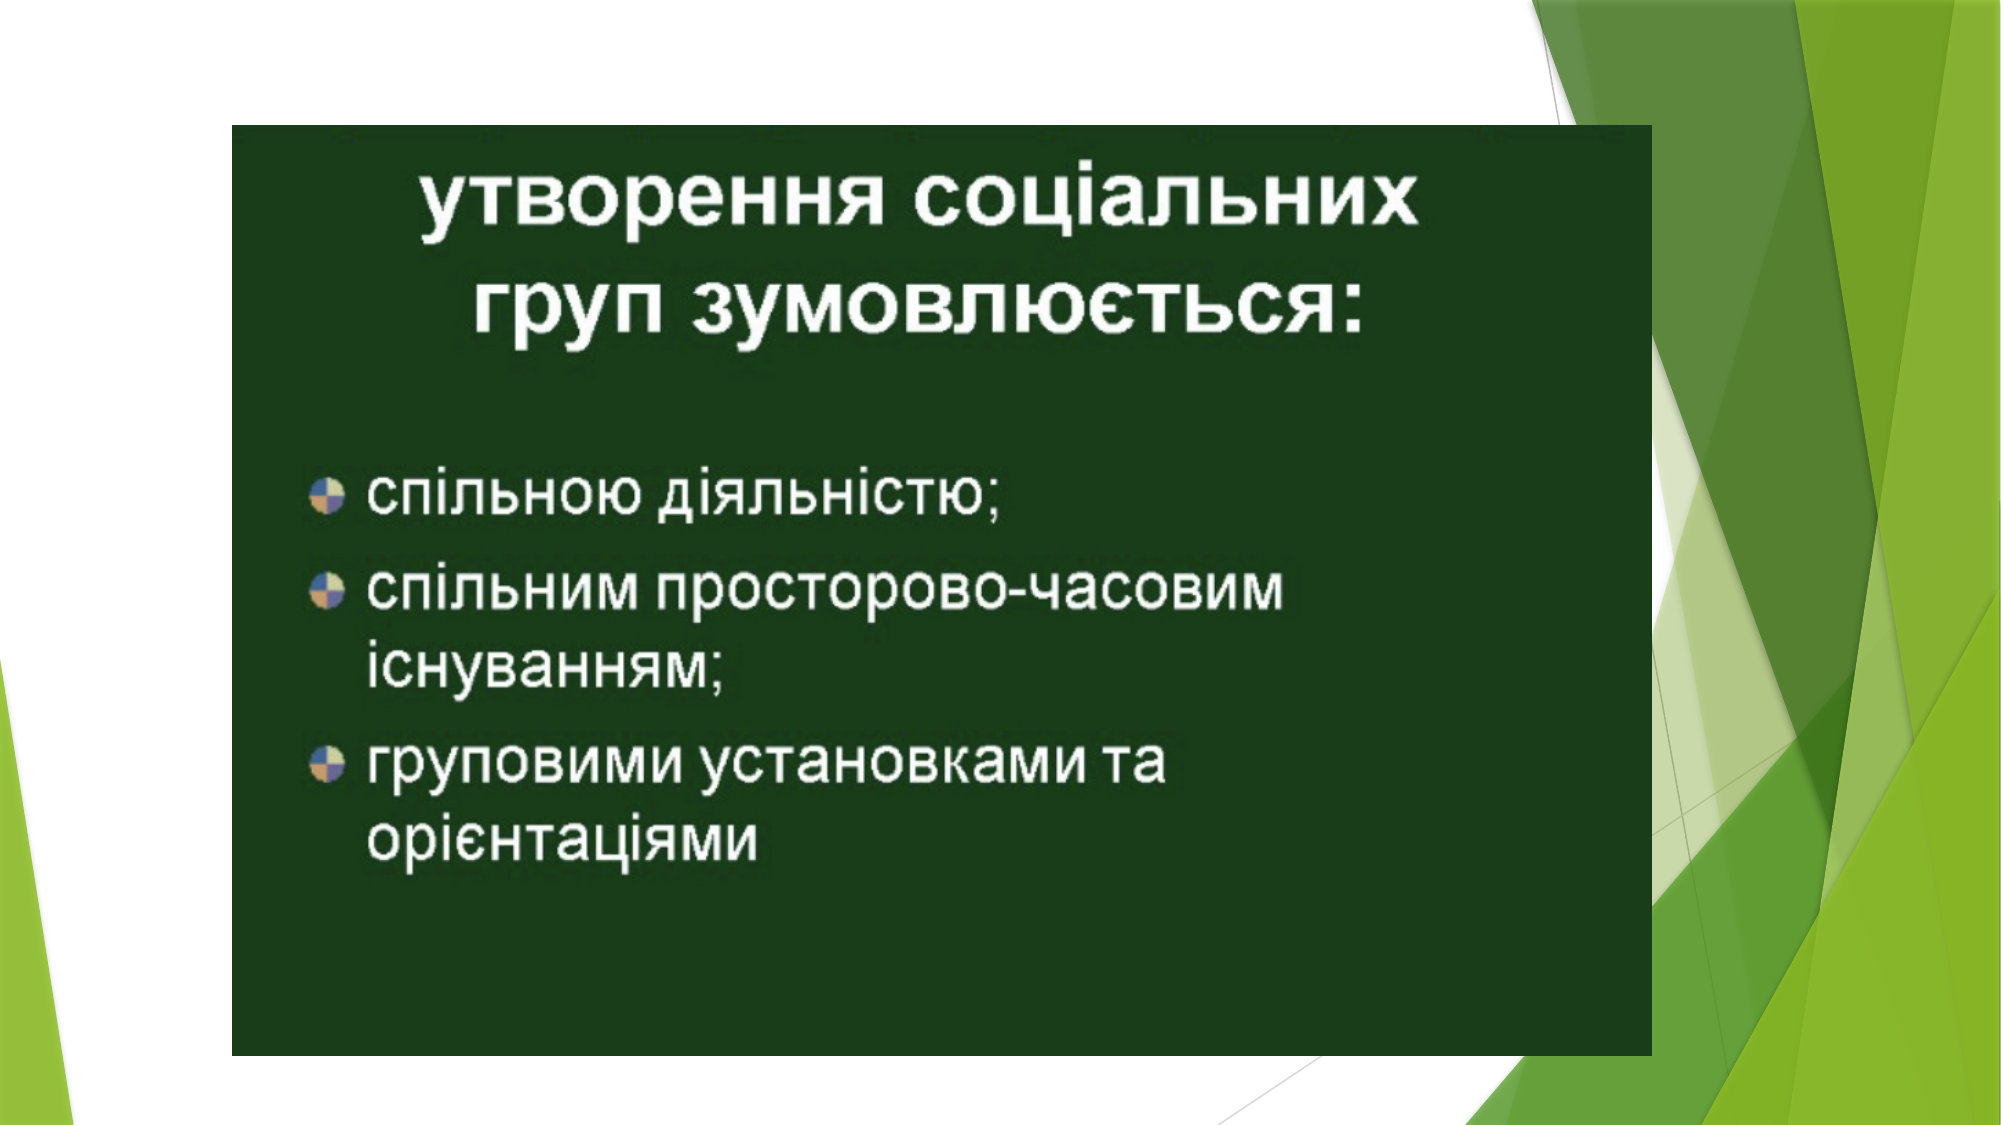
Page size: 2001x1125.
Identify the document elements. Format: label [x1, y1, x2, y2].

list [231, 124, 1653, 1056]
